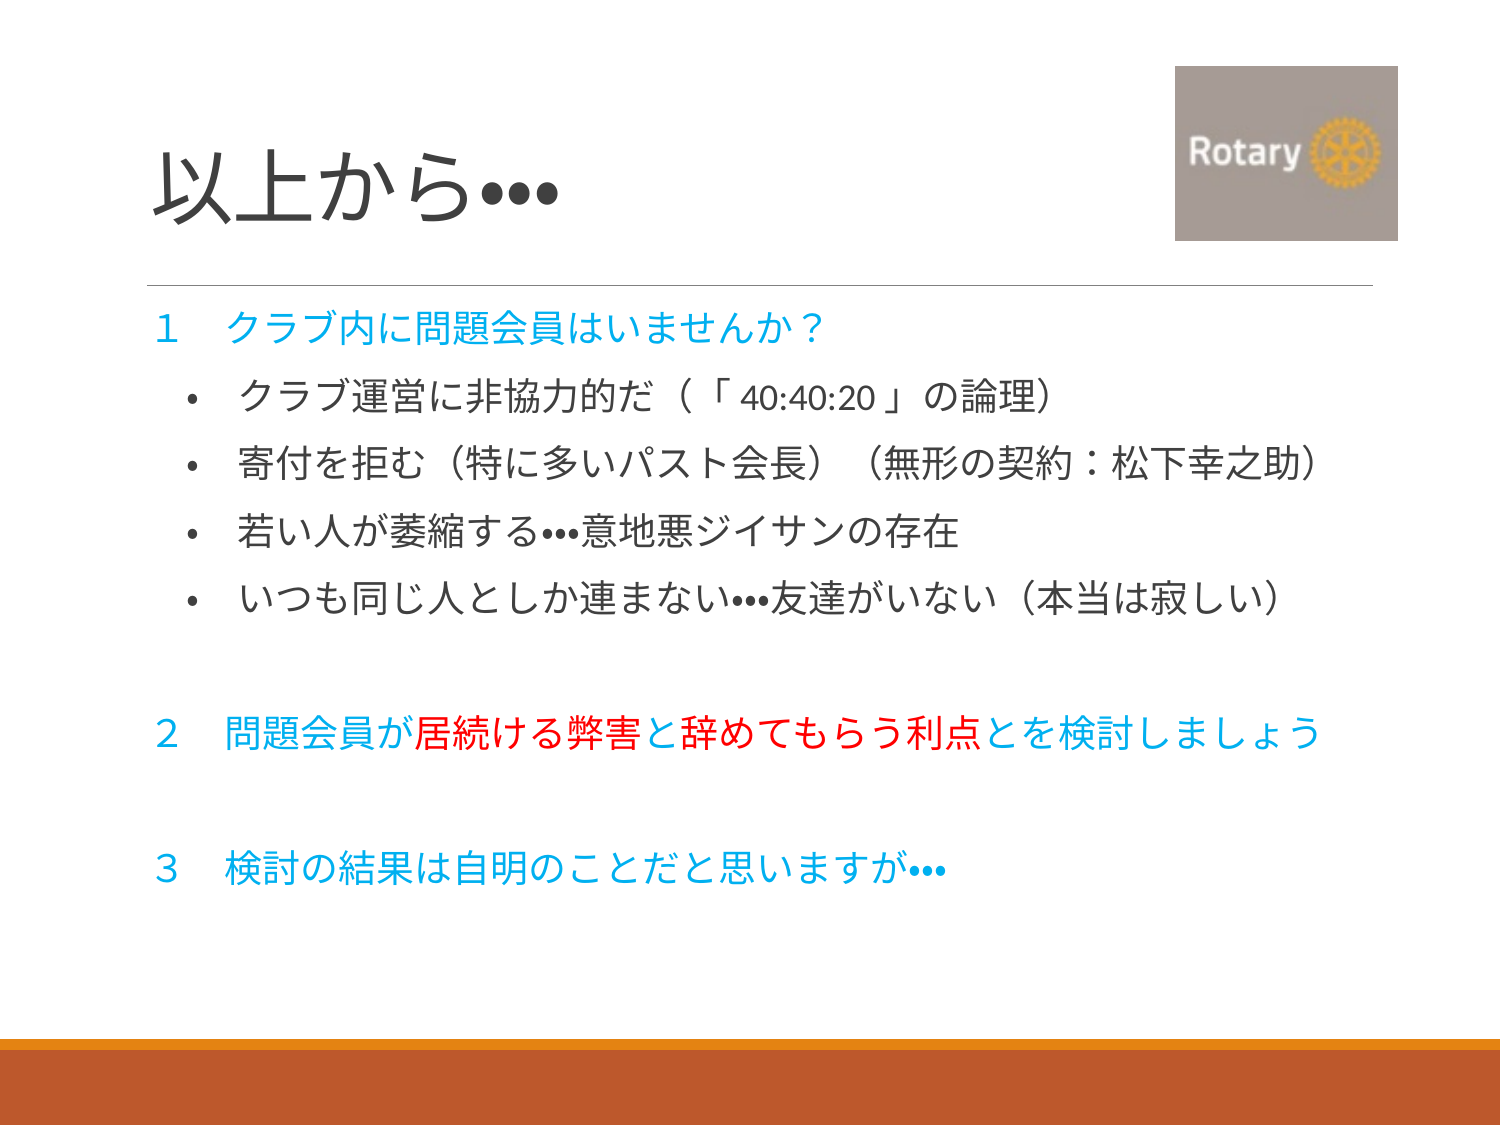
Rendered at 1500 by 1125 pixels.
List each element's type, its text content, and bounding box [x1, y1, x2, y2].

picture [1174, 65, 1399, 242]
title 以上から・・・ [135, 47, 1373, 244]
list １ クラブ内に問題会員はいませんか？ ・ クラブ運営に非協力的だ（「40:40:20」の論理） ・ 寄付を拒む（特に多いパスト会長）（無形の契約：松下幸之助） ・ 若い人が萎縮する・・・意地悪ジイサンの存在 ・ いつも同じ人としか連まない・・・友達がいない（本当は寂しい） ２ 問題会員が居続ける弊害と辞めてもらう利点とを検討しましょう ３ 検討の結果は自明のことだと思いますが・・・ [135, 302, 1373, 963]
